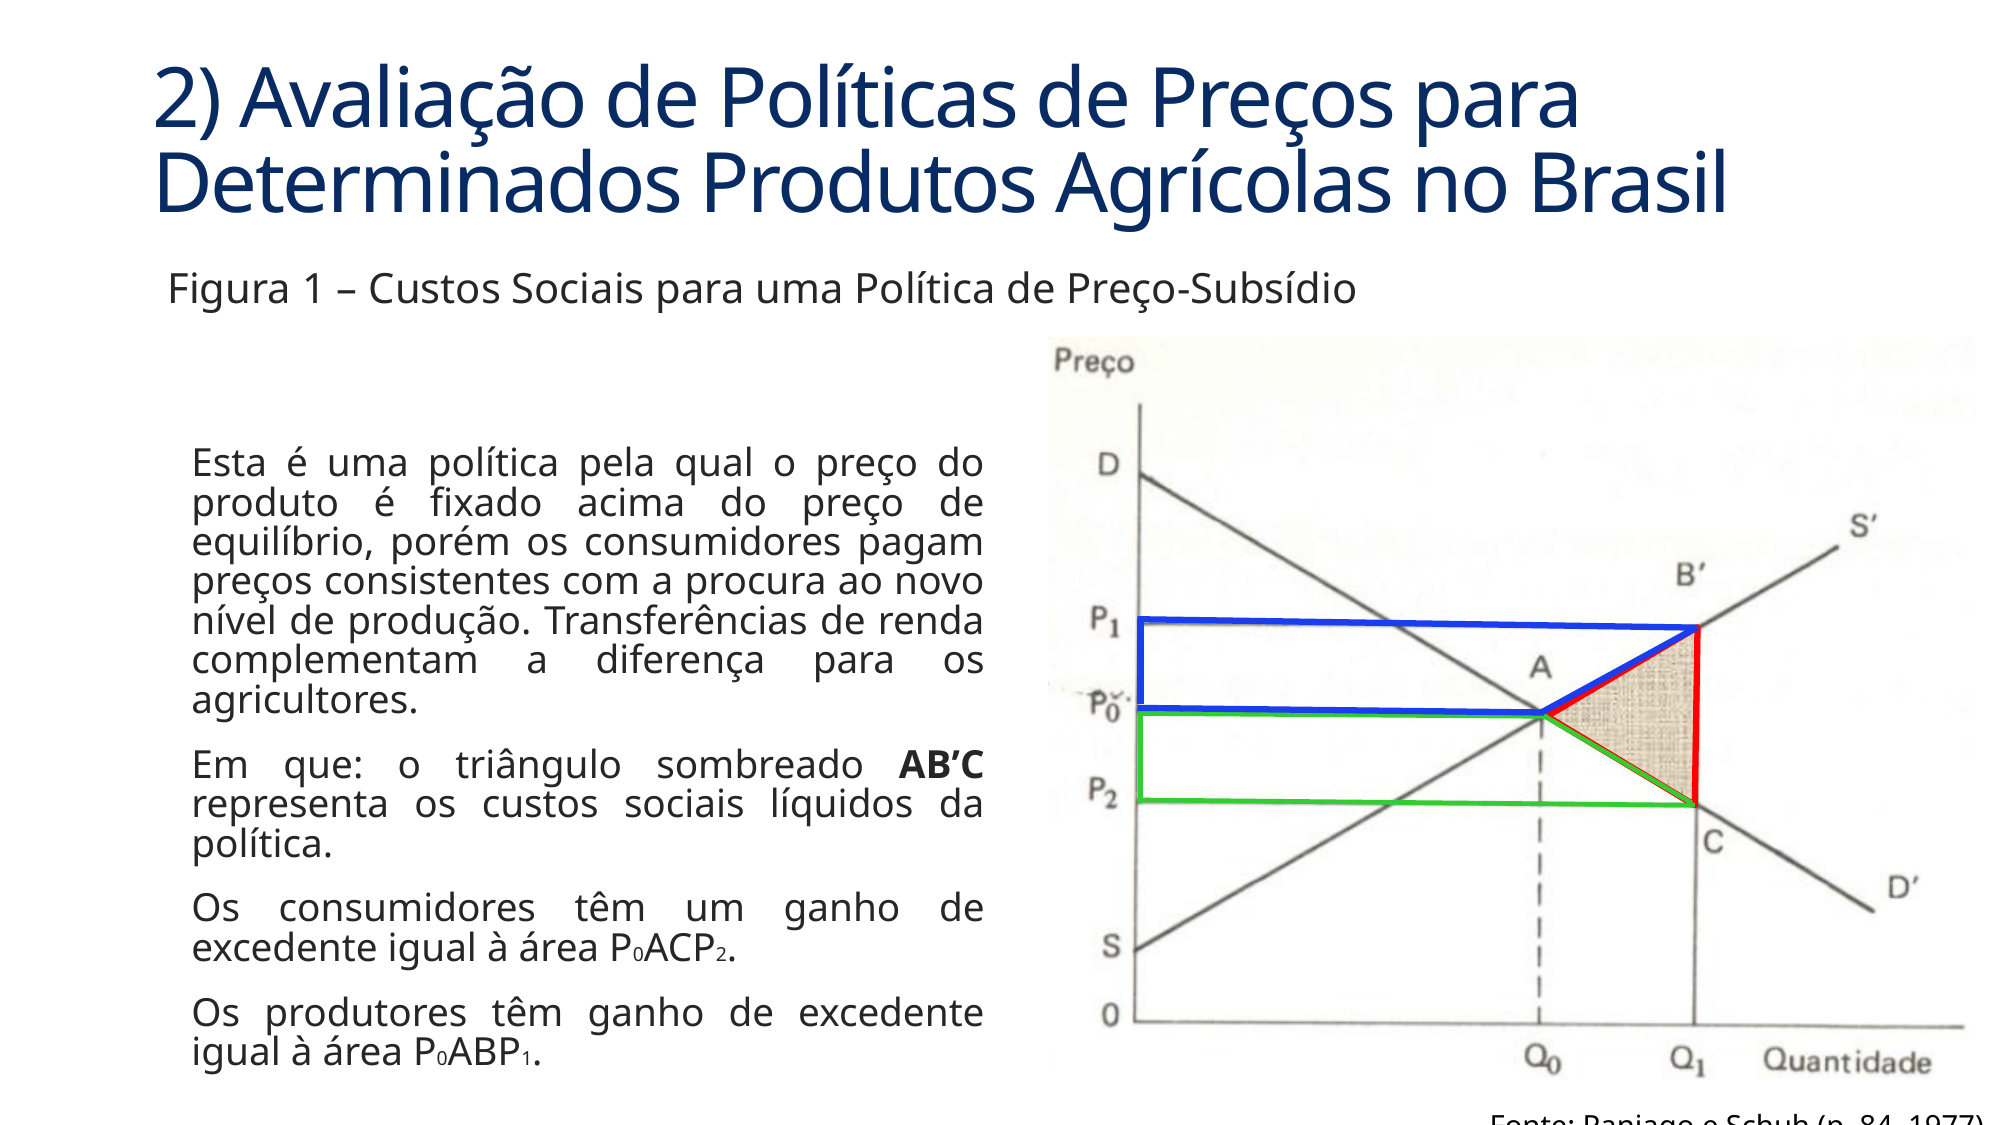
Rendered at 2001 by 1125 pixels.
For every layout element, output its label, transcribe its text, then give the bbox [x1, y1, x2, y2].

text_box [1137, 799, 1695, 806]
title 2) Avaliação de Políticas de Preços para Determinados Produtos Agrícolas no Brasil [137, 37, 1863, 252]
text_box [1137, 713, 1548, 717]
text_box Fonte: Paniago e Schuh (p. 84, 1977). [1474, 1099, 2000, 1125]
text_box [1141, 618, 1695, 628]
picture [1047, 337, 1976, 1087]
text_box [1541, 626, 1698, 713]
text_box Esta é uma política pela qual o preço do produto é fixado acima do preço de equilíbrio, porém os consumidores pagam preços consistentes com a procura ao novo nível de produção. Transferências de renda complementam a diferença para os agricultores. Em que: o triângulo sombreado AB’C representa os custos sociais líquidos da política. Os consumidores têm um ganho de excedente igual à área P0ACP2. Os produtores têm ganho de excedente igual à área P0ABP1. [162, 437, 1000, 1086]
list Figura 1 – Custos Sociais para uma Política de Preço-Subsídio [137, 262, 1650, 326]
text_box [1542, 714, 1693, 804]
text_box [1137, 707, 1541, 713]
